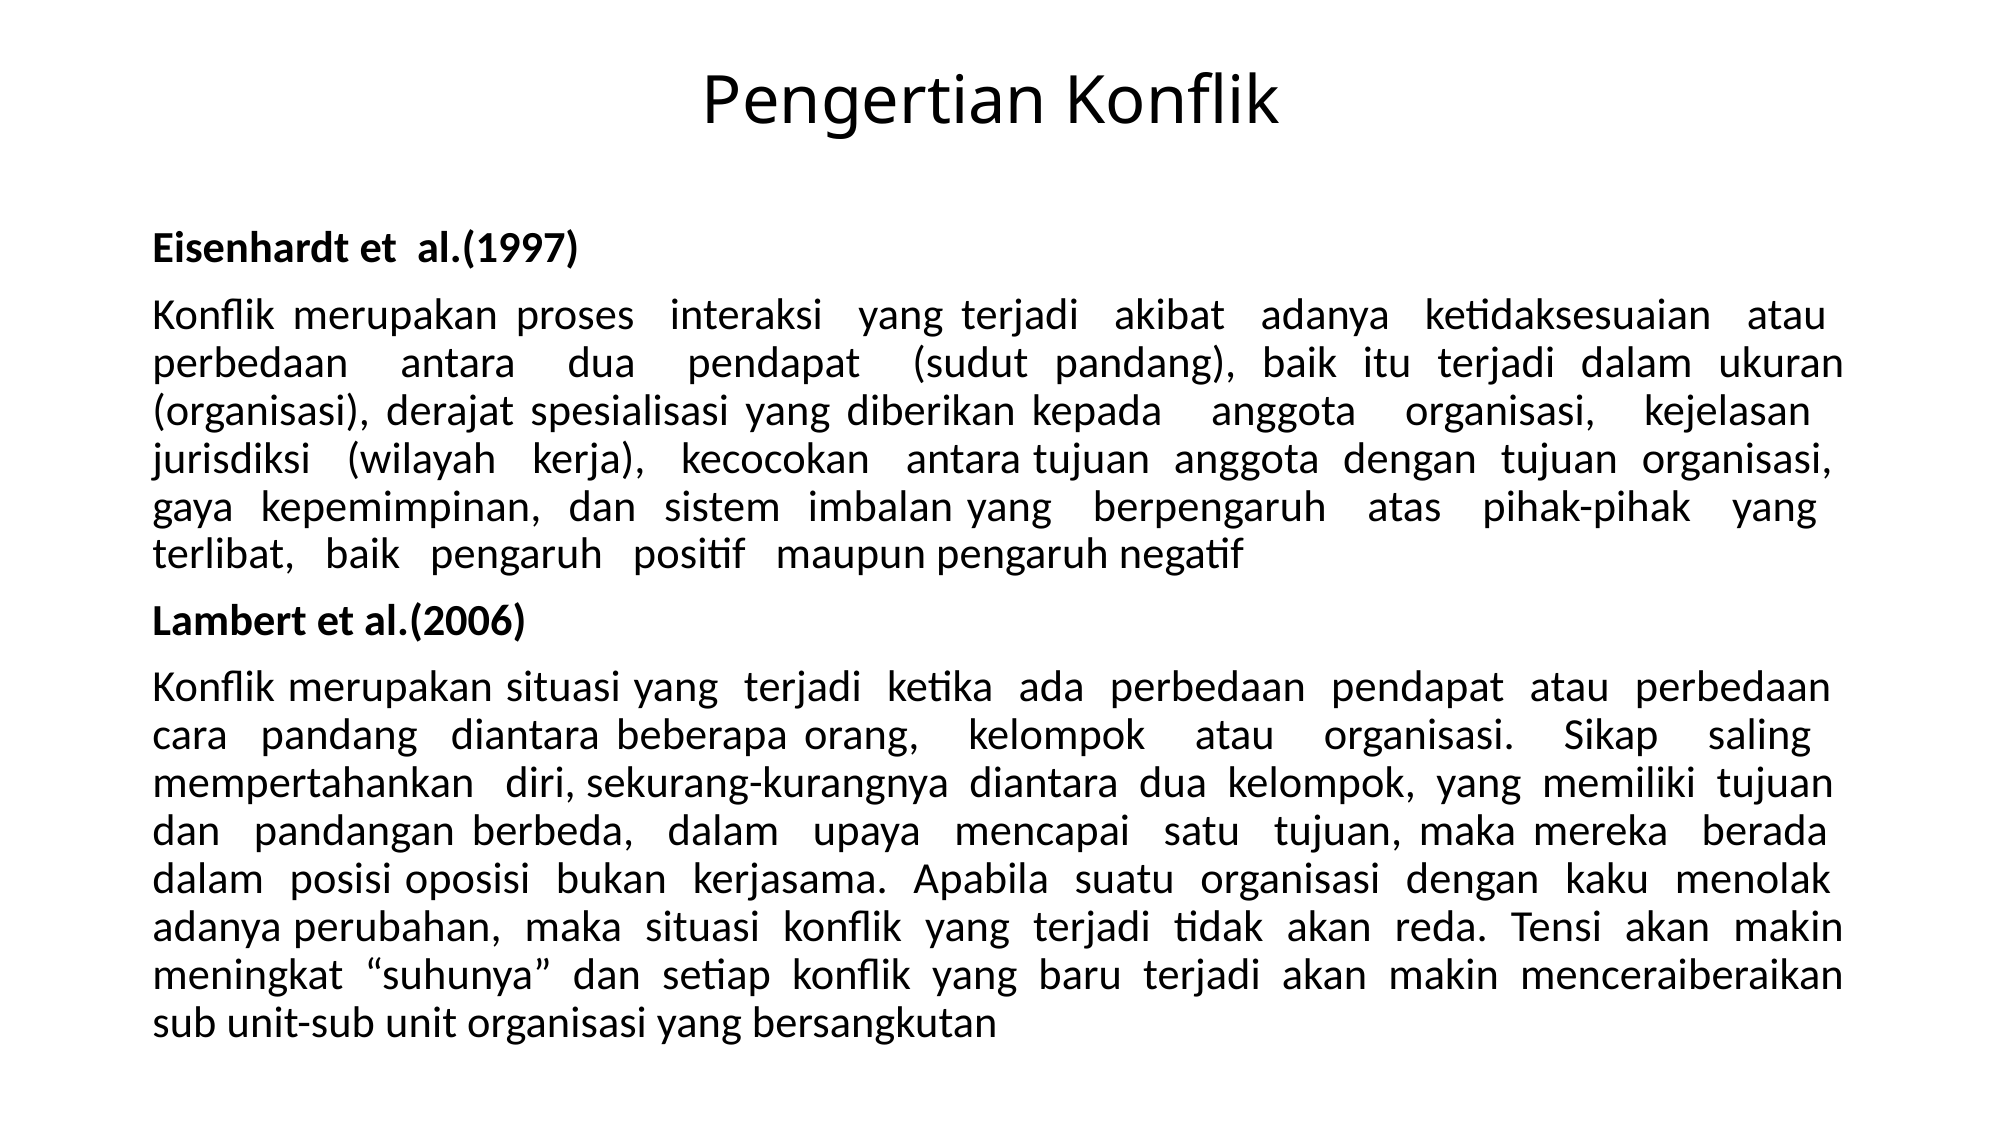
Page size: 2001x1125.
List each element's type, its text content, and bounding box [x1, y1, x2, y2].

title Pengertian Konflik [137, 32, 1863, 172]
list Eisenhardt et al.(1997) Konflik merupakan proses interaksi yang terjadi akibat adanya ketidaksesuaian atau perbedaan antara dua pendapat (sudut pandang), baik itu terjadi dalam ukuran (organisasi), derajat spesialisasi yang diberikan kepada anggota organisasi, kejelasan jurisdiksi (wilayah kerja), kecocokan antara tujuan anggota dengan tujuan organisasi, gaya kepemimpinan, dan sistem imbalan yang berpengaruh atas pihak-pihak yang terlibat, baik pengaruh positif maupun pengaruh negatif Lambert et al.(2006) Konflik merupakan situasi yang terjadi ketika ada perbedaan pendapat atau perbedaan cara pandang diantara beberapa orang, kelompok atau organisasi. Sikap saling mempertahankan diri, sekurang-kurangnya diantara dua kelompok, yang memiliki tujuan dan pandangan berbeda, dalam upaya mencapai satu tujuan, maka mereka berada dalam posisi oposisi bukan kerjasama. Apabila suatu organisasi dengan kaku menolak adanya perubahan, maka situasi konflik yang terjadi tidak akan reda. Tensi akan makin meningkat “suhunya” dan setiap konflik yang baru terjadi akan makin menceraiberaikan sub unit-sub unit organisasi yang bersangkutan [137, 216, 1863, 1057]
